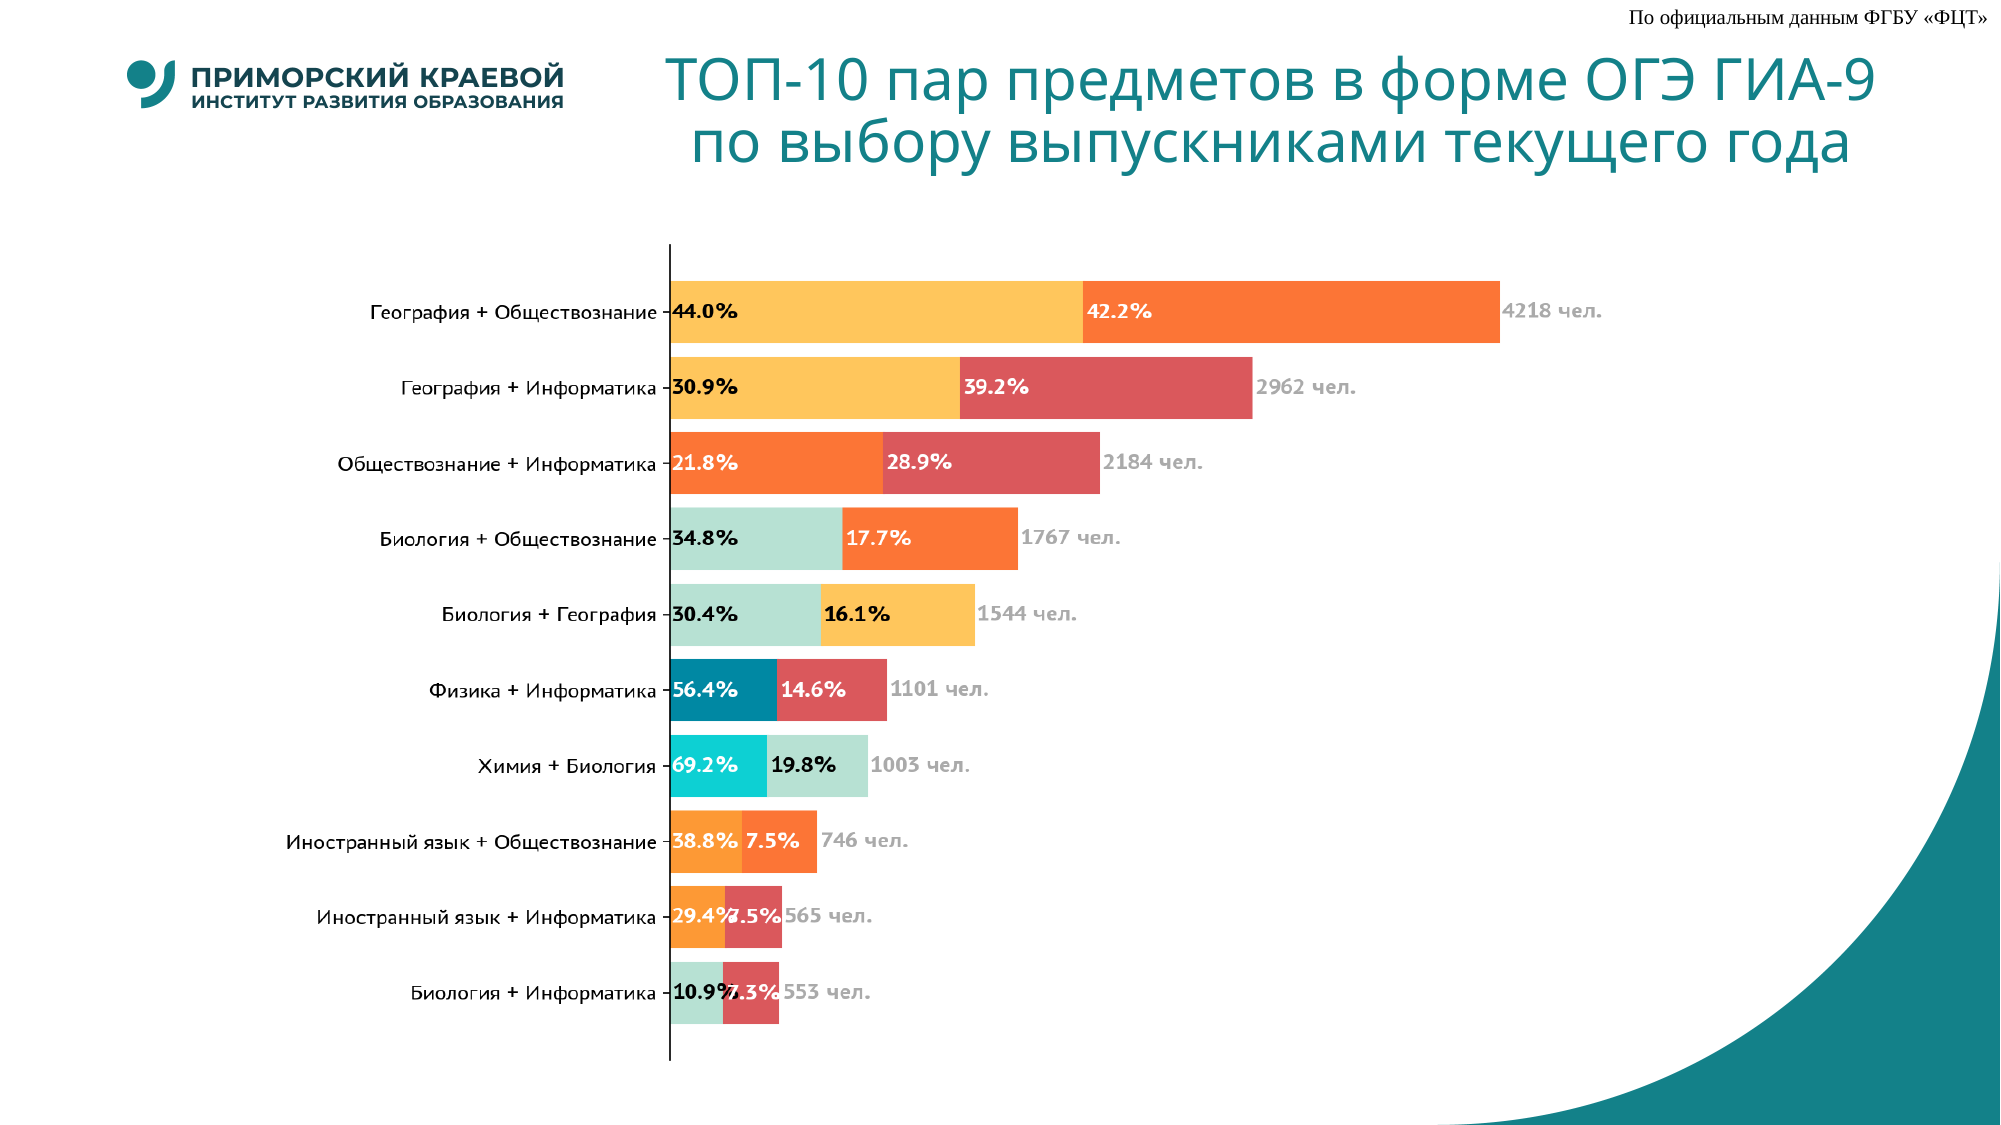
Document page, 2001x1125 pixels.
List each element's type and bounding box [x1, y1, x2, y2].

picture [0, 0, 2000, 1125]
title [618, 42, 1925, 207]
list [271, 232, 1615, 1072]
text_box [1614, 0, 2000, 37]
